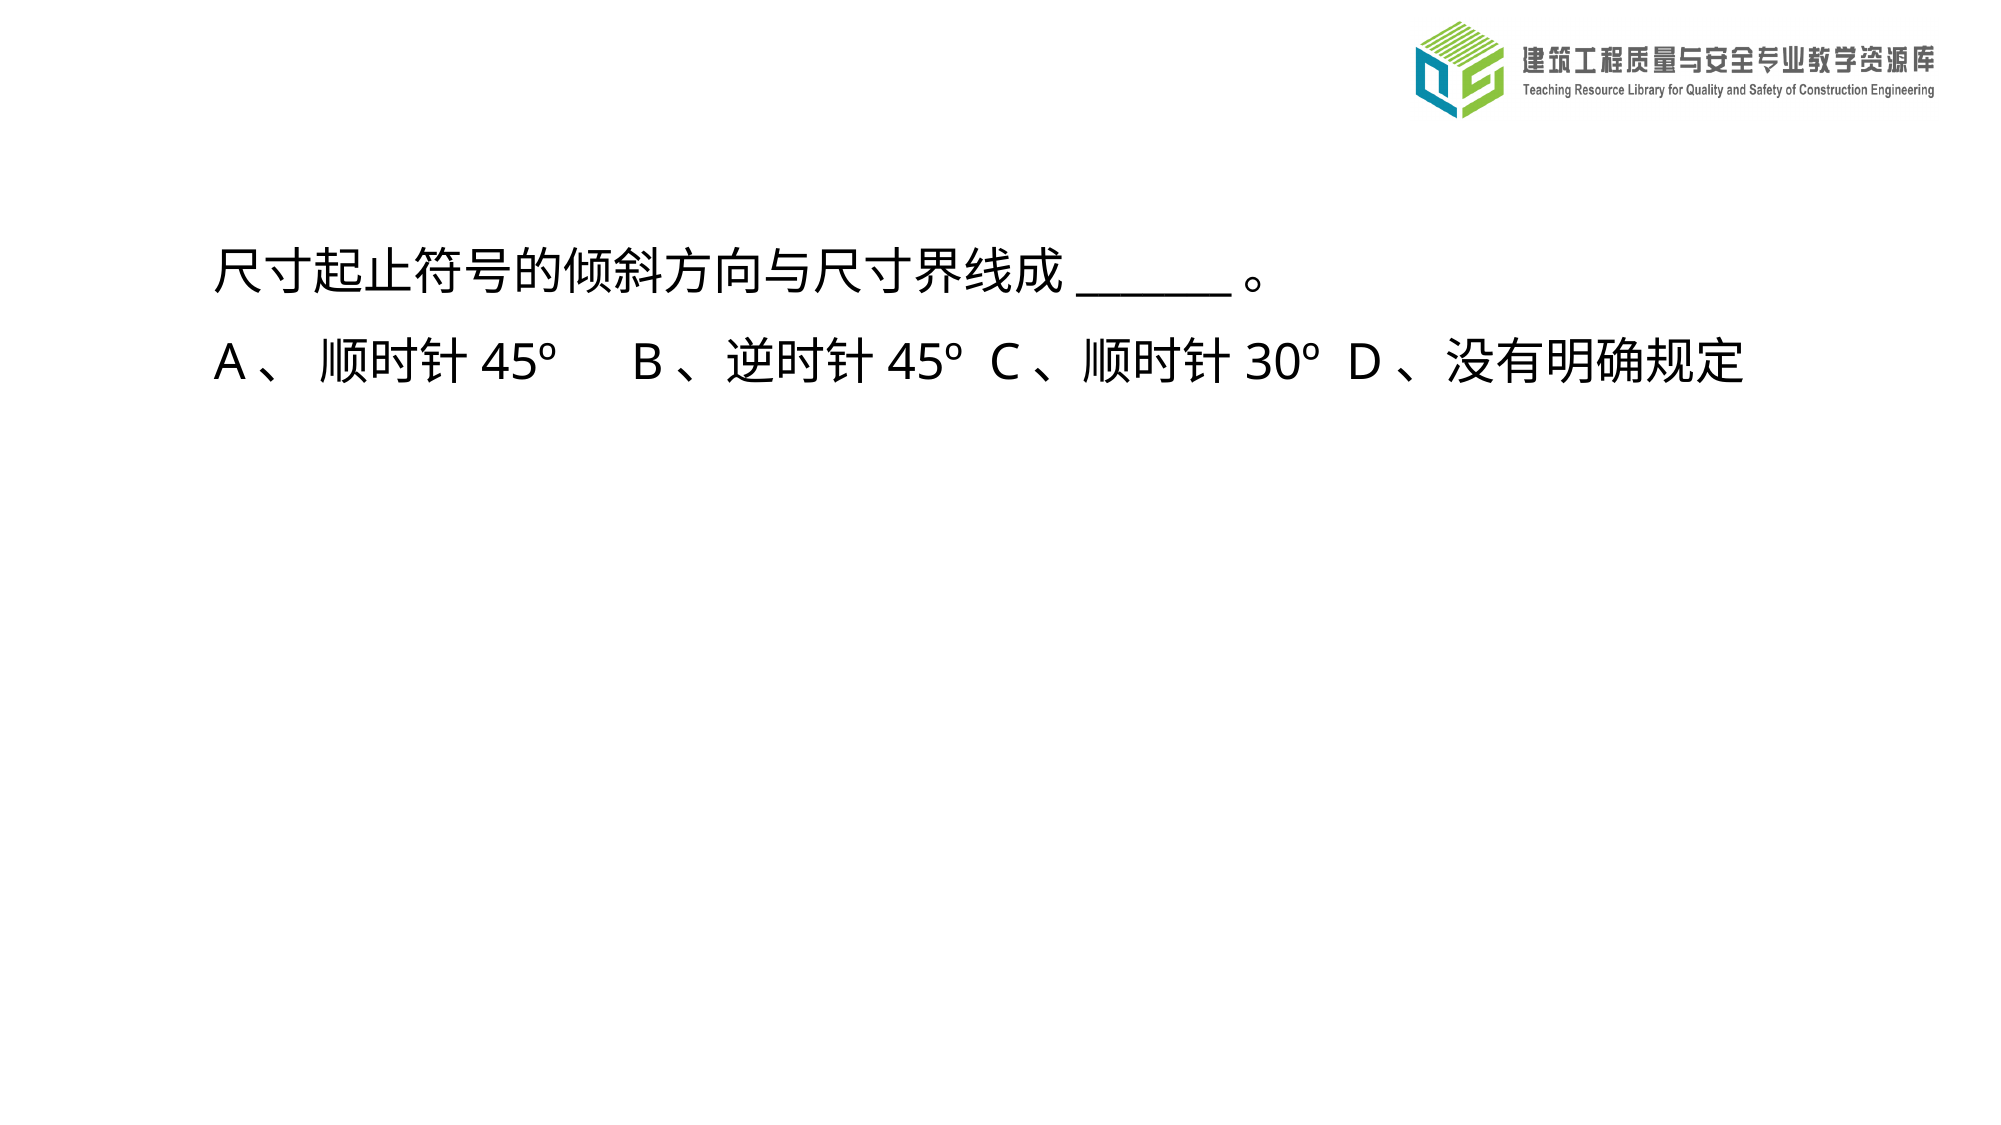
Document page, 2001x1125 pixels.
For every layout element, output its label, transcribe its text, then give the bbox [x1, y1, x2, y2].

picture [1410, 16, 1939, 121]
text_box 尺寸起止符号的倾斜方向与尺寸界线成_______。 A、 顺时针45º B、逆时针45º C、顺时针30º D、没有明确规定 [149, 202, 1838, 398]
